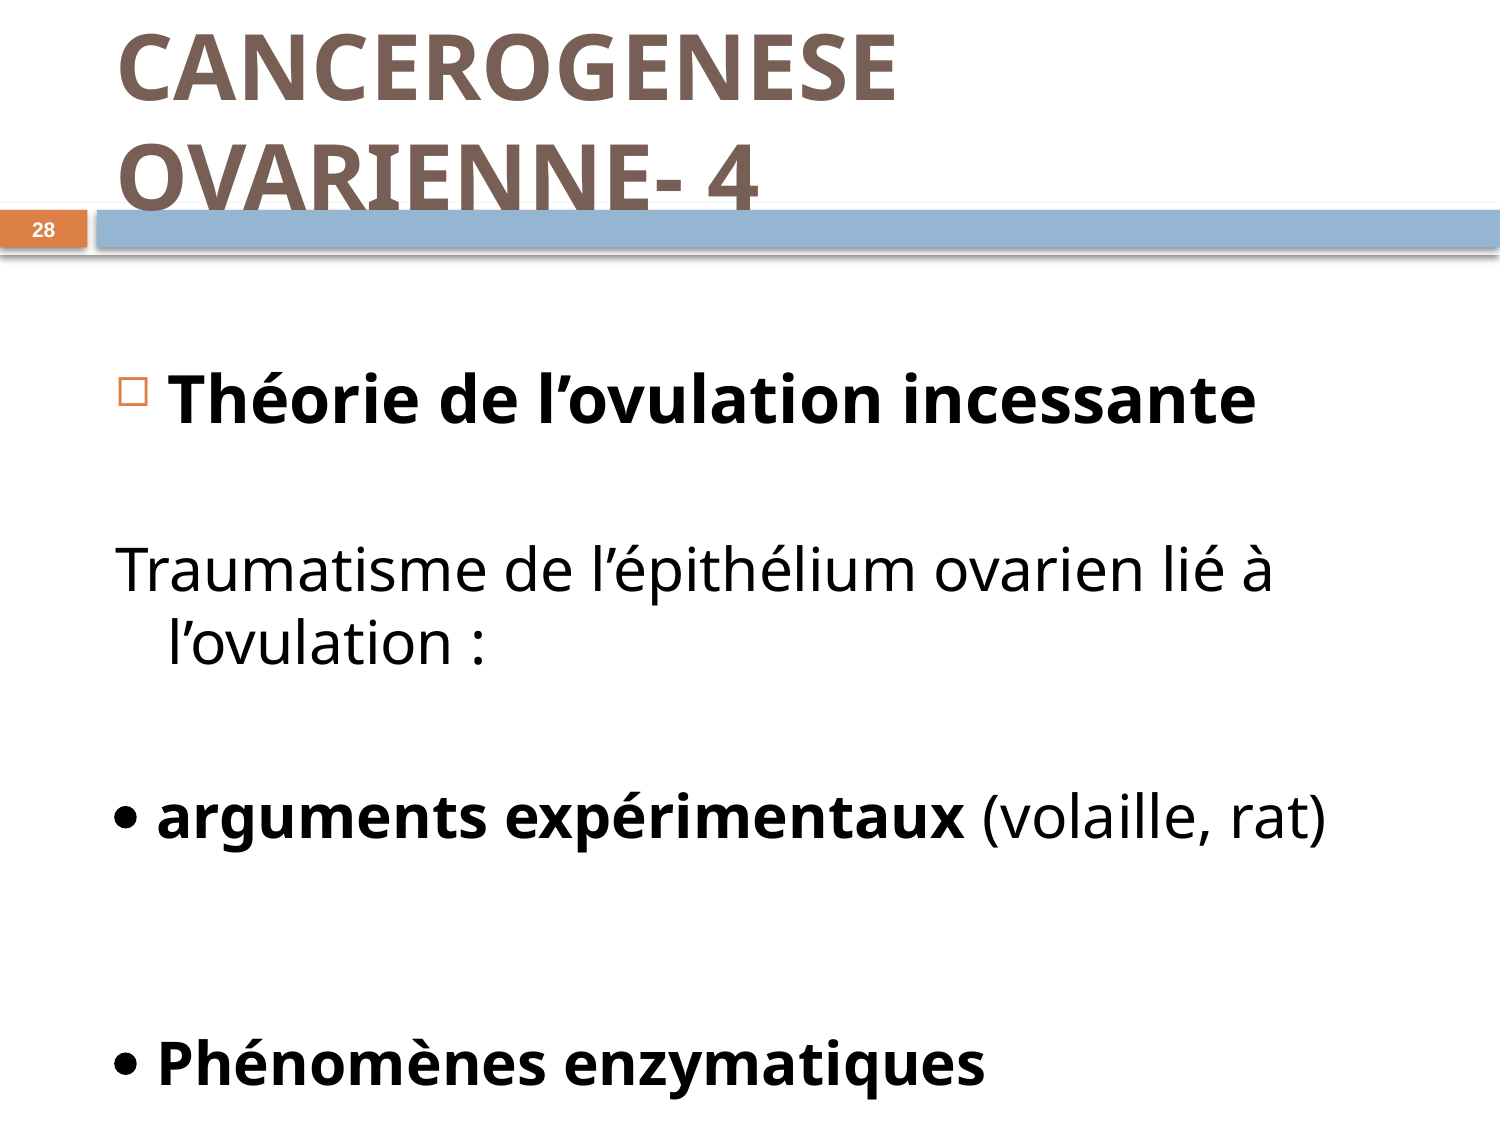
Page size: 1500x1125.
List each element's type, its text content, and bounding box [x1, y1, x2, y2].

list Théorie de l’ovulation incessante Traumatisme de l’épithélium ovarien lié à l’ovulation :  arguments expérimentaux (volaille, rat)  Phénomènes enzymatiques [100, 262, 1439, 1001]
title CANCEROGENESE OVARIENNE- 4 [100, 37, 1439, 201]
slide_number 28 [0, 208, 88, 249]
